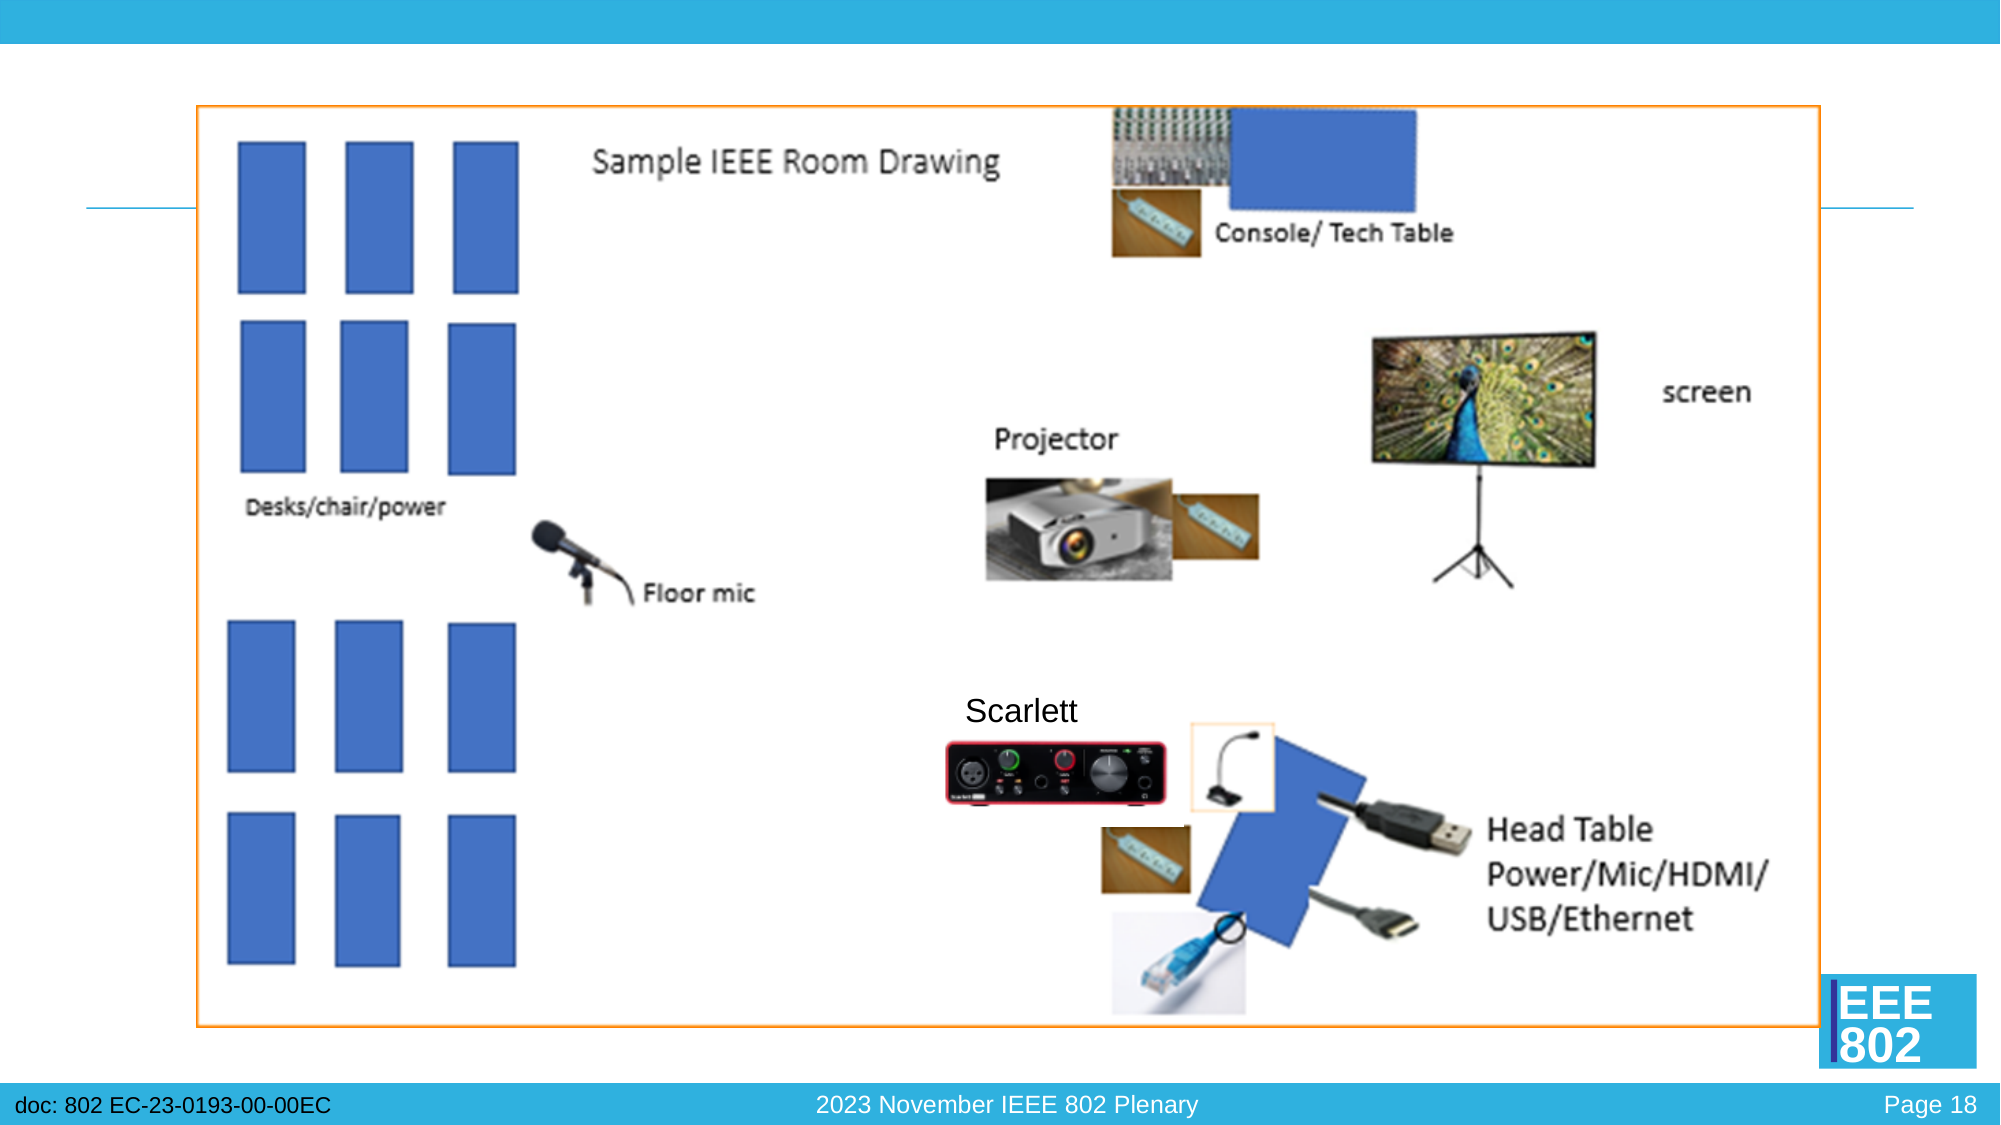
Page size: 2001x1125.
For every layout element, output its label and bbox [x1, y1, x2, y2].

picture [196, 105, 1821, 1028]
